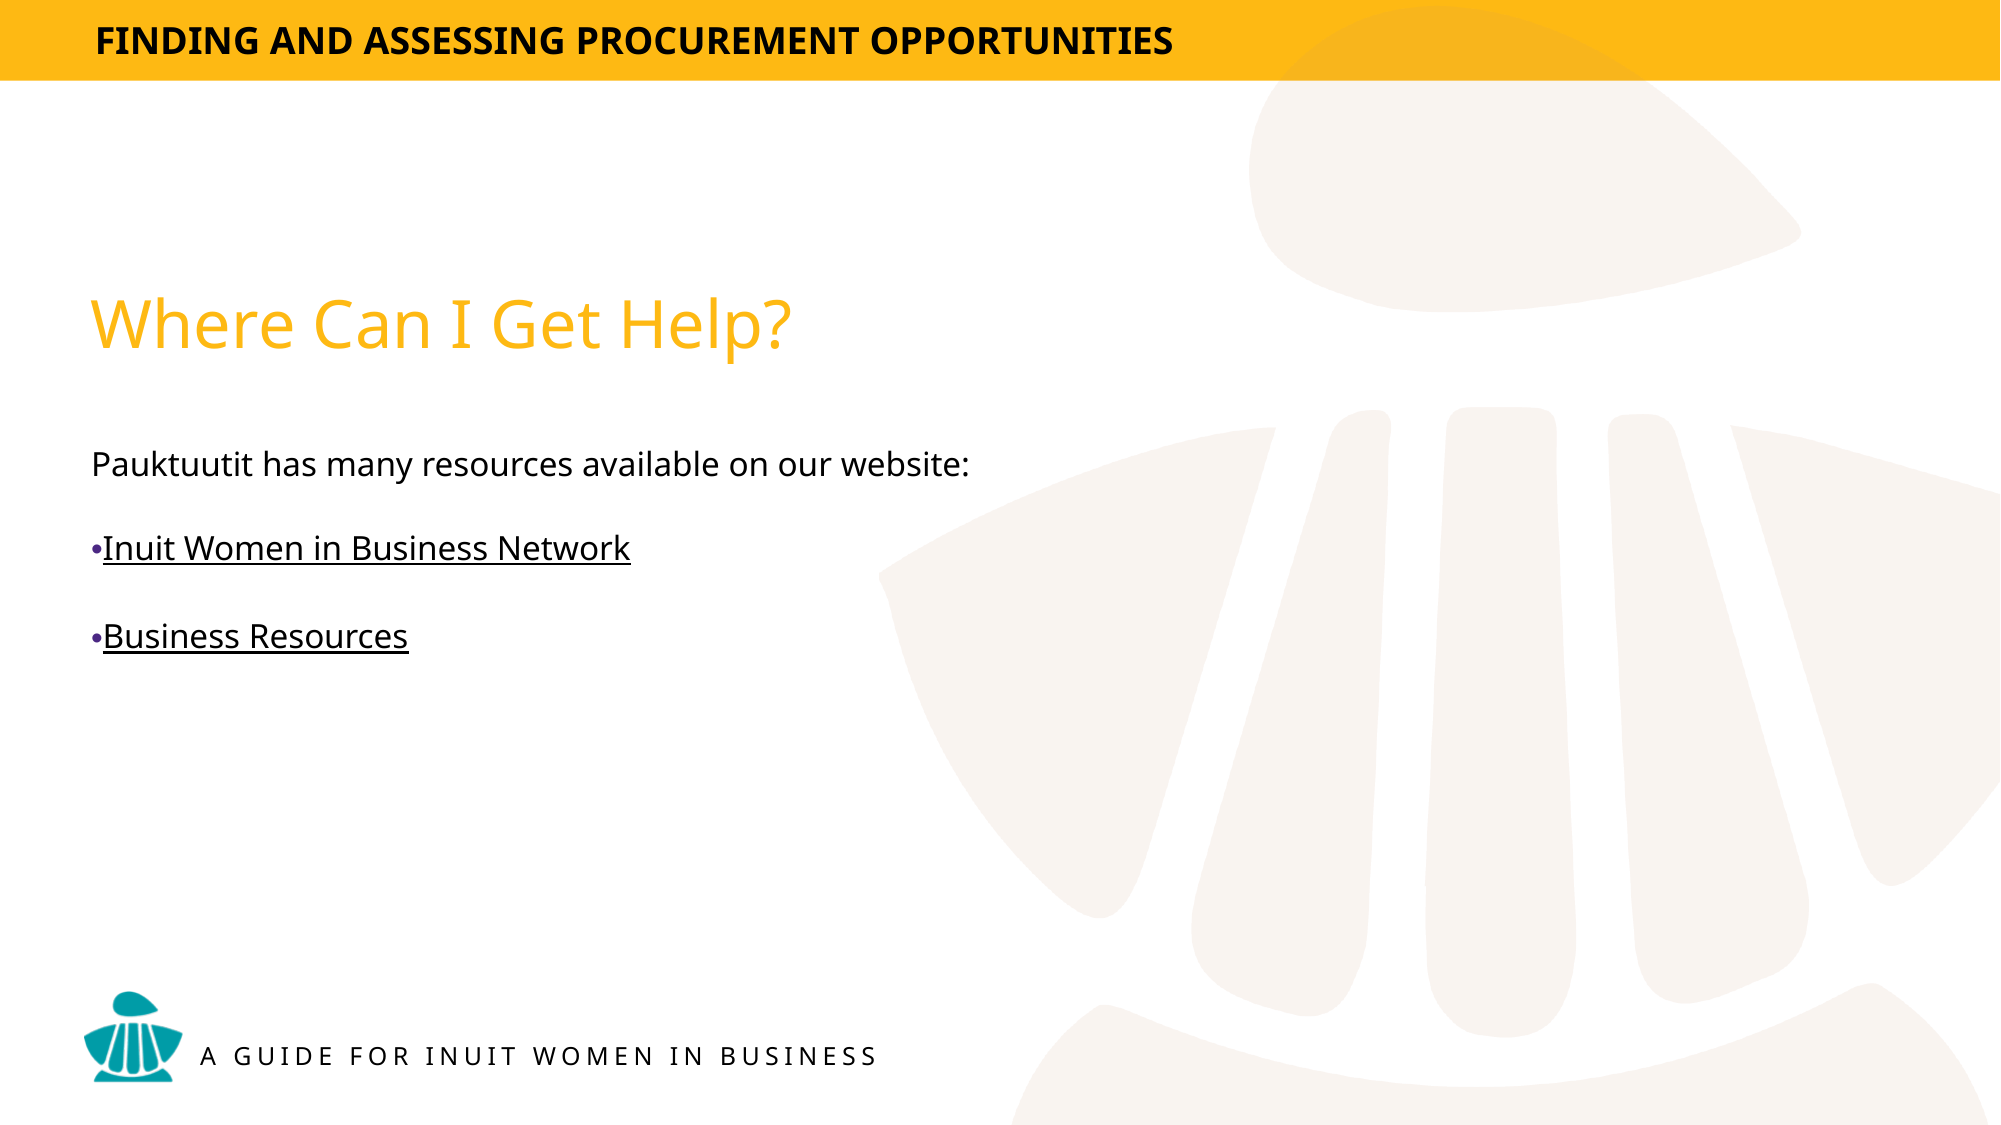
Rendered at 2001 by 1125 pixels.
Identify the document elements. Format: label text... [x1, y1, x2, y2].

list Pauktuutit has many resources available on our website: Inuit Women in Business Network Business Resources [75, 416, 1093, 847]
title Where Can I Get Help? [75, 238, 1801, 417]
picture [84, 991, 193, 1096]
